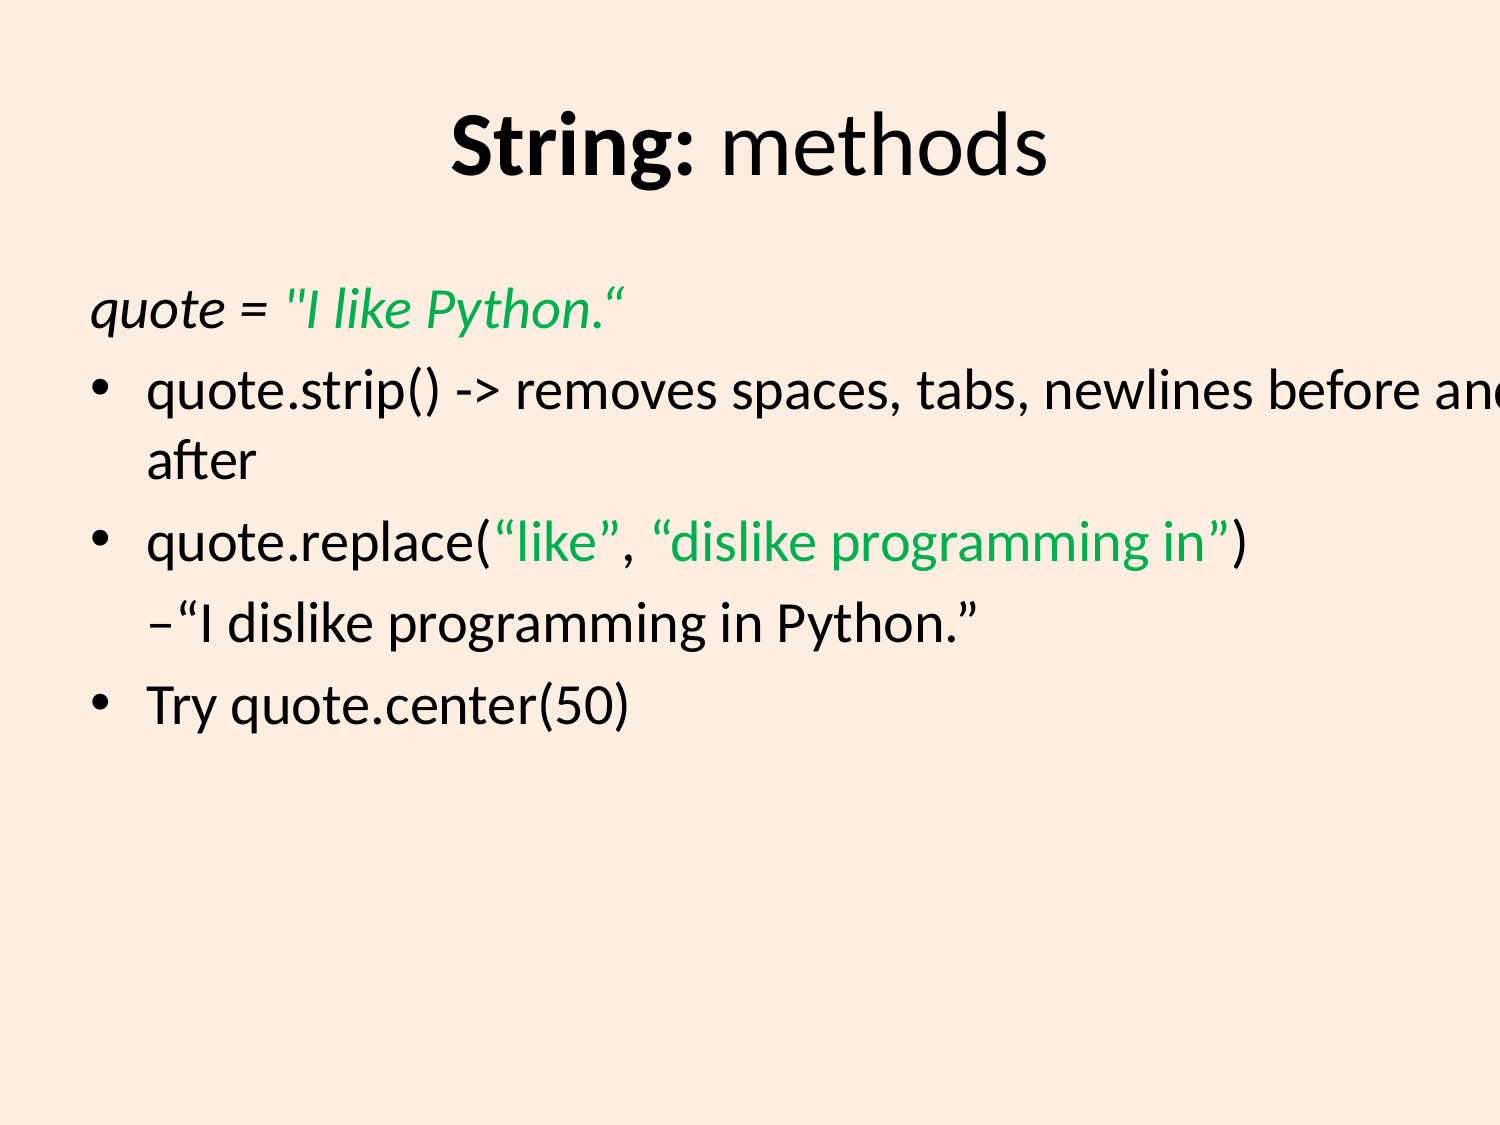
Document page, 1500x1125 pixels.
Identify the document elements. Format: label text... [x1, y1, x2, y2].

list quote = "I like Python.“ quote.strip() -> removes spaces, tabs, newlines before and after quote.replace(“like”, “dislike programming in”) –“I dislike programming in Python.” Try quote.center(50) [75, 262, 1500, 1106]
title String: methods [75, 45, 1425, 233]
